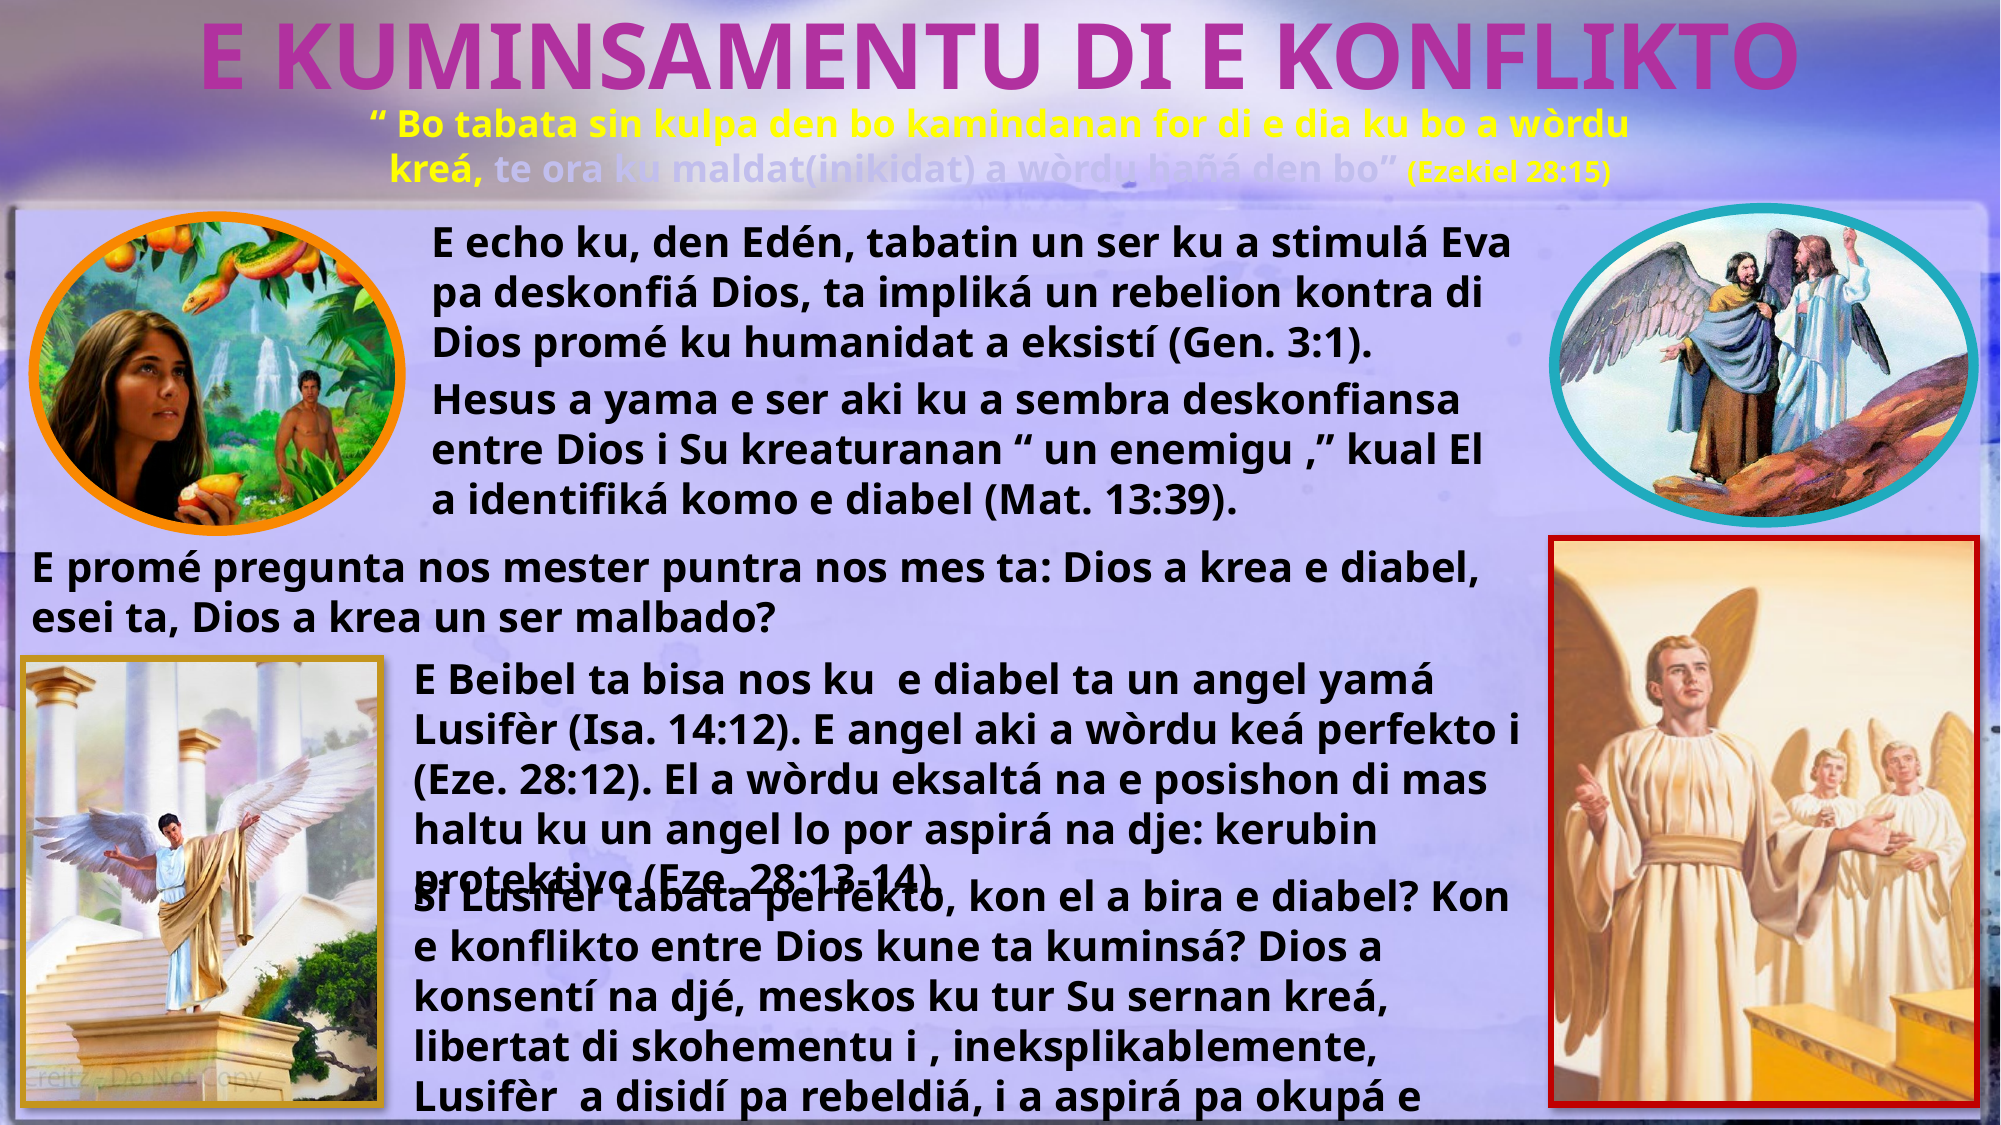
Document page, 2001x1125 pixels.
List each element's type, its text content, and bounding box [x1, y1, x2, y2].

text_box E Beibel ta bisa nos ku e diabel ta un angel yamá Lusifèr (Isa. 14:12). E angel aki a wòrdu keá perfekto i (Eze. 28:12). El a wòrdu eksaltá na e posishon di mas haltu ku un angel lo por aspirá na dje: kerubin protektivo (Eze. 28:13-14). [398, 645, 1539, 910]
picture [0, 0, 2001, 1125]
text_box Hesus a yama e ser aki ku a sembra deskonfiansa entre Dios i Su kreaturanan “ un enemigu ,” kual El a identifiká komo e diabel (Mat. 13:39). [416, 365, 1533, 531]
text_box E echo ku, den Edén, tabatin un ser ku a stimulá Eva pa deskonfiá Dios, ta impliká un rebelion kontra di Dios promé ku humanidat a eksistí (Gen. 3:1). [416, 208, 1553, 373]
text_box “ Bo tabata sin kulpa den bo kamindanan for di e dia ku bo a wòrdu kreá, te ora ku maldat(inikidat) a wòrdu hañá den bo” (Ezekiel 28:15) [351, 92, 1649, 198]
text_box Si Lusifèr tabata perfekto, kon el a bira e diabel? Kon e konflikto entre Dios kune ta kuminsá? Dios a konsentí na djé, meskos ku tur Su sernan kreá, libertat di skohementu i , ineksplikablemente, Lusifèr a disidí pa rebeldiá, i a aspirá pa okupá e trono di Dios (Eze. 28:15; Isa. 14:13-14). [399, 862, 1532, 1125]
text_box E promé pregunta nos mester puntra nos mes ta: Dios a krea e diabel, esei ta, Dios a krea un ser malbado? [17, 533, 1533, 649]
text_box E KUMINSAMENTU DI E KONFLIKTO [0, 0, 2000, 116]
